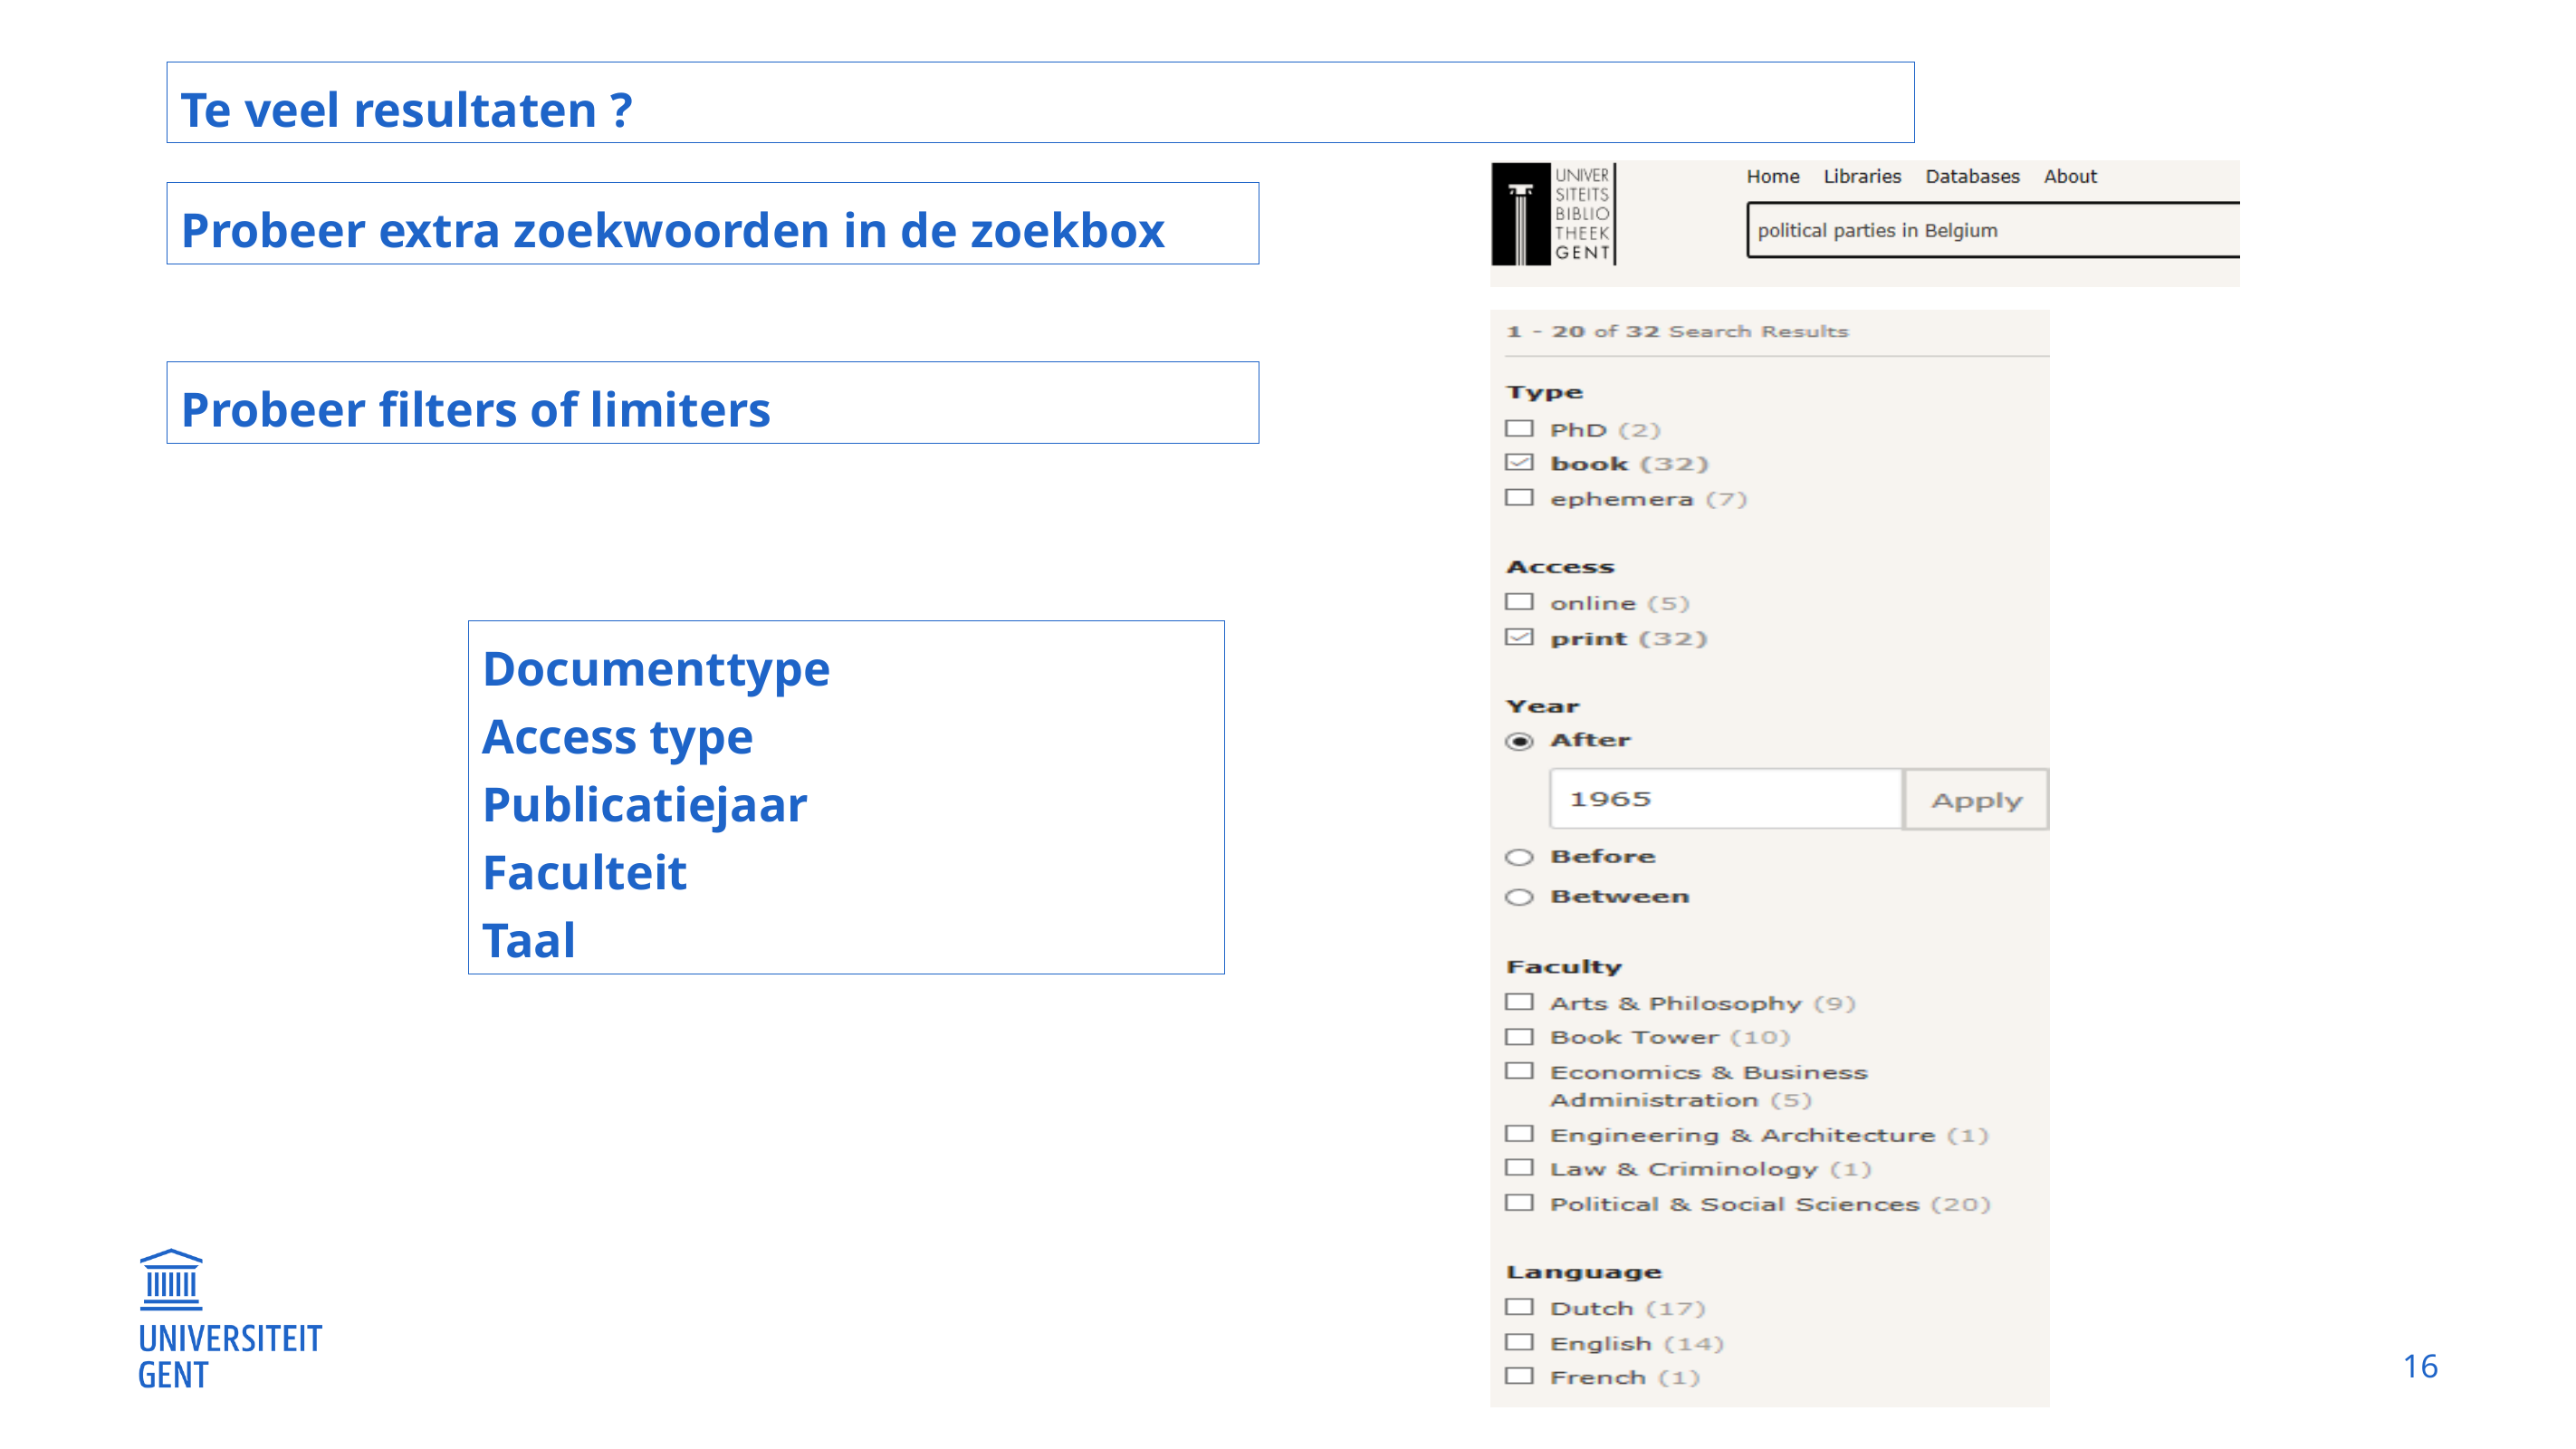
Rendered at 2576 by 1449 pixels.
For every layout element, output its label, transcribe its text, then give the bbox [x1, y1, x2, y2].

picture [1490, 310, 2050, 1407]
text_box Te veel resultaten ? [167, 62, 1915, 143]
text_box Probeer extra zoekwoorden in de zoekbox [167, 182, 1259, 264]
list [1490, 160, 2240, 287]
slide_number 16 [2315, 1329, 2453, 1407]
picture [72, 1174, 415, 1449]
text_box Documenttype Access type Publicatiejaar Faculteit Taal [468, 620, 1225, 974]
text_box Probeer filters of limiters [167, 361, 1259, 444]
